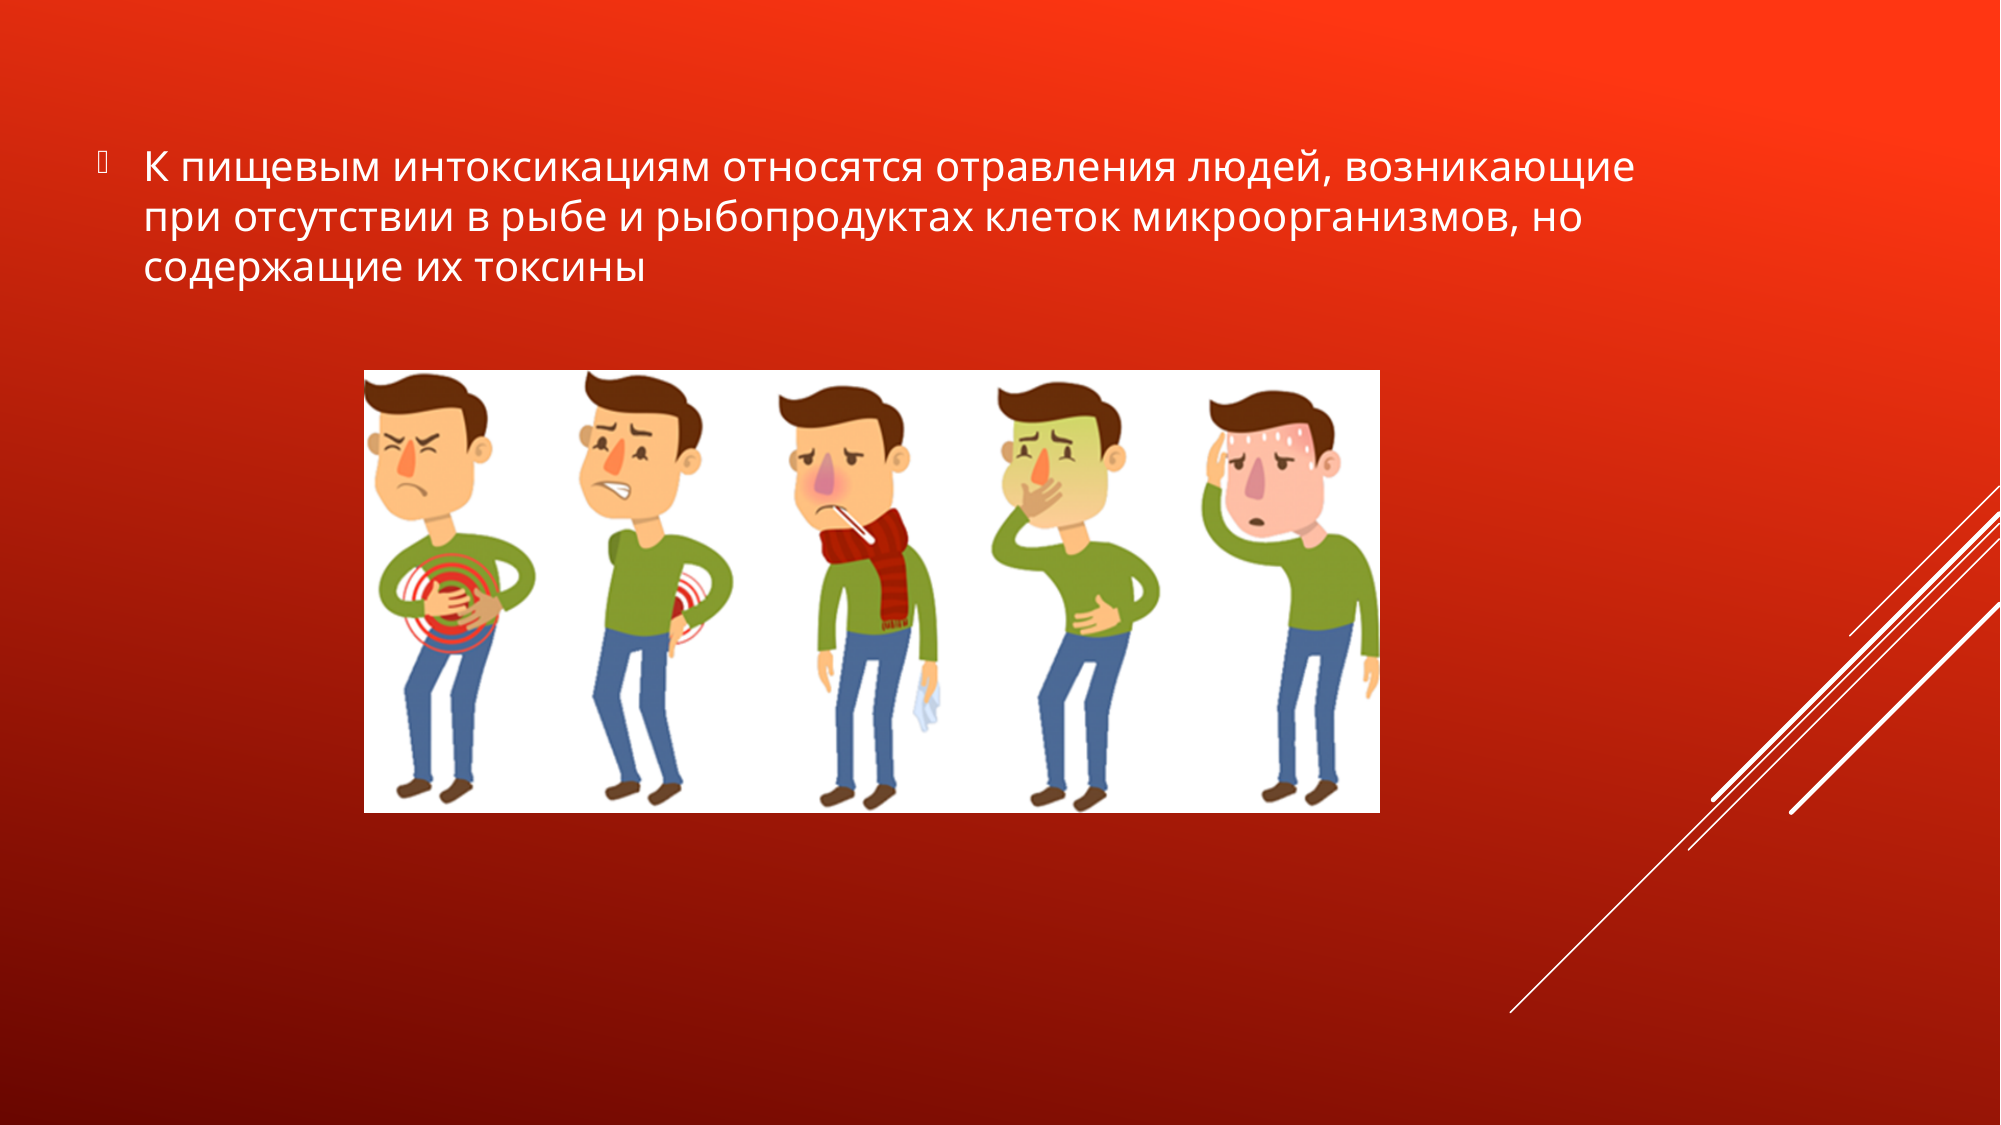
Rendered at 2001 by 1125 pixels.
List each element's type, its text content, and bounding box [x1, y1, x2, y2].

list К пищевым интоксикациям относятся отравления людей, возникающие при отсутствии в рыбе и рыбопродуктах клеток микроорганизмов, но содержащие их токсины [82, 77, 1662, 353]
picture [364, 370, 1380, 814]
